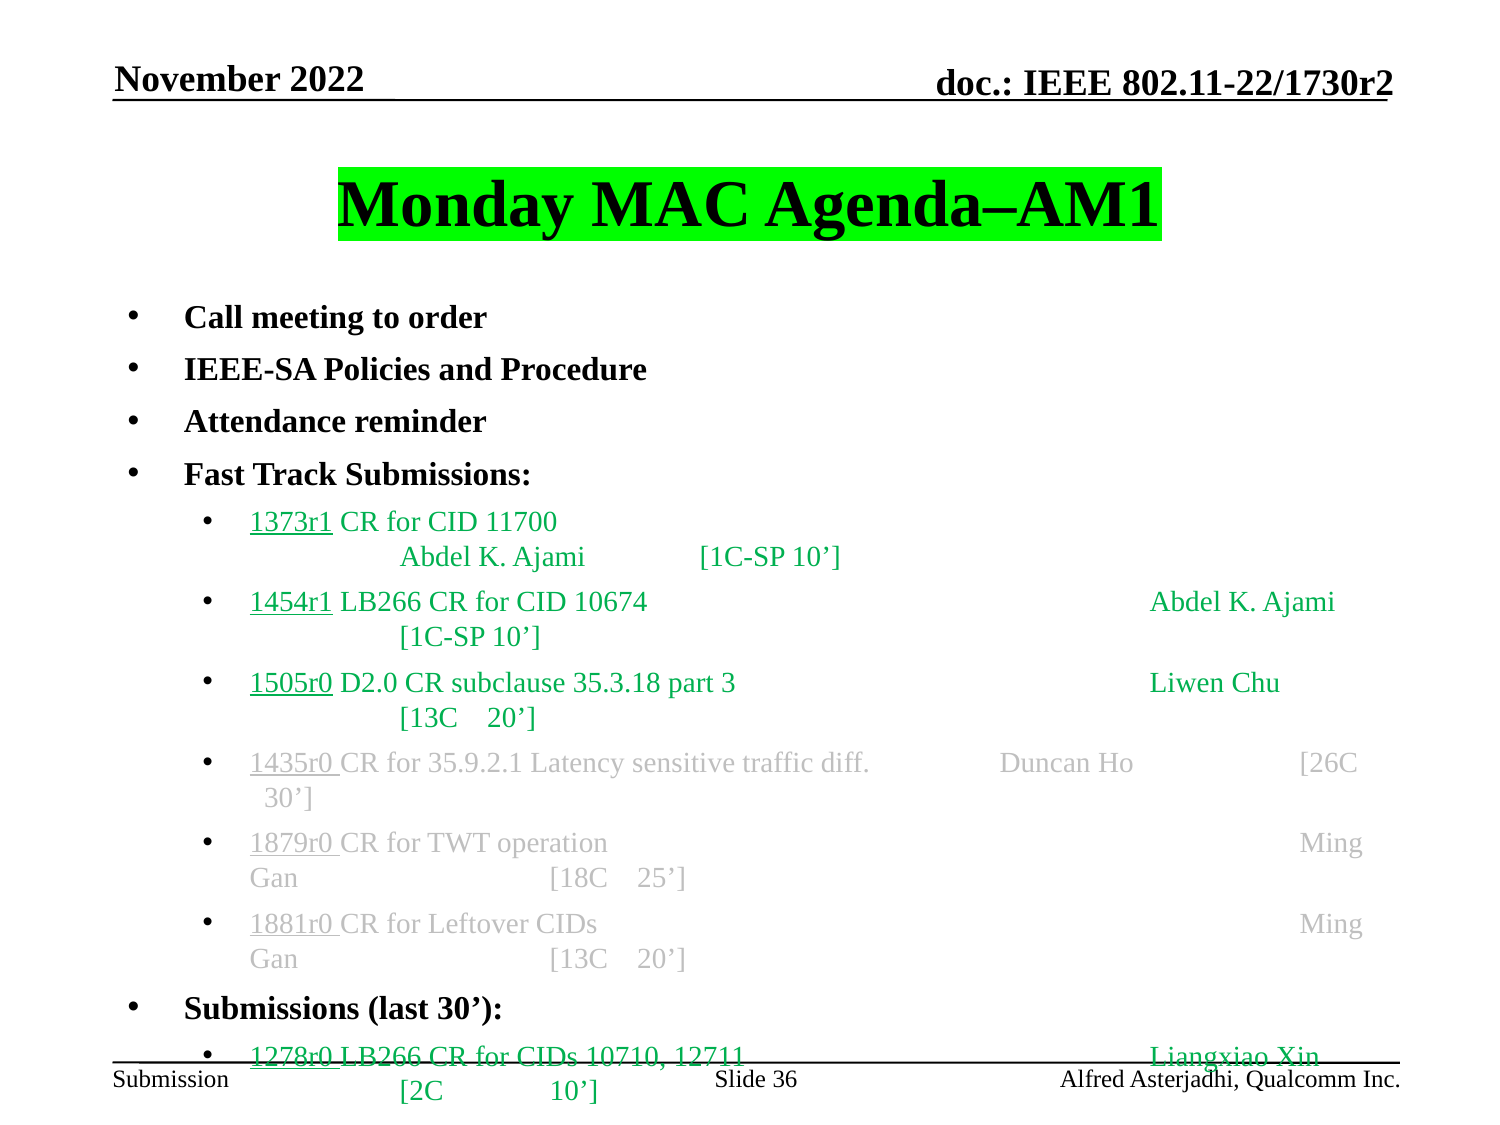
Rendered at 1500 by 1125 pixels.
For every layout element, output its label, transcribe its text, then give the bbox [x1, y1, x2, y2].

title Monday MAC Agenda–AM1 [112, 112, 1388, 286]
list Call meeting to order IEEE-SA Policies and Procedure Attendance reminder Fast Track Submissions: 1373r1 CR for CID 11700 Abdel K. Ajami [1C-SP 10’] 1454r1 LB266 CR for CID 10674 Abdel K. Ajami [1C-SP 10’] 1505r0 D2.0 CR subclause 35.3.18 part 3 Liwen Chu [13C 20’] 1435r0 CR for 35.9.2.1 Latency sensitive traffic diff. Duncan Ho [26C 30’] 1879r0 CR for TWT operation Ming Gan [18C 25’] 1881r0 CR for Leftover CIDs Ming Gan [13C 20’] Submissions (last 30’): 1278r0 LB266 CR for CIDs 10710, 12711 Liangxiao Xin [2C 10’] 1200r1 CR-for-35-17-3 part 2 Yonggang Fang [1C 10’] 1452r0 CR-for-35-17-3 part 3 Yonggang Fang [7C 15’] AoB: Recess [112, 286, 1388, 1063]
slide_number Slide 36 [712, 1061, 800, 1123]
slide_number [114, 54, 423, 100]
footer Alfred Asterjadhi, Qualcomm Inc. [878, 1061, 1402, 1093]
